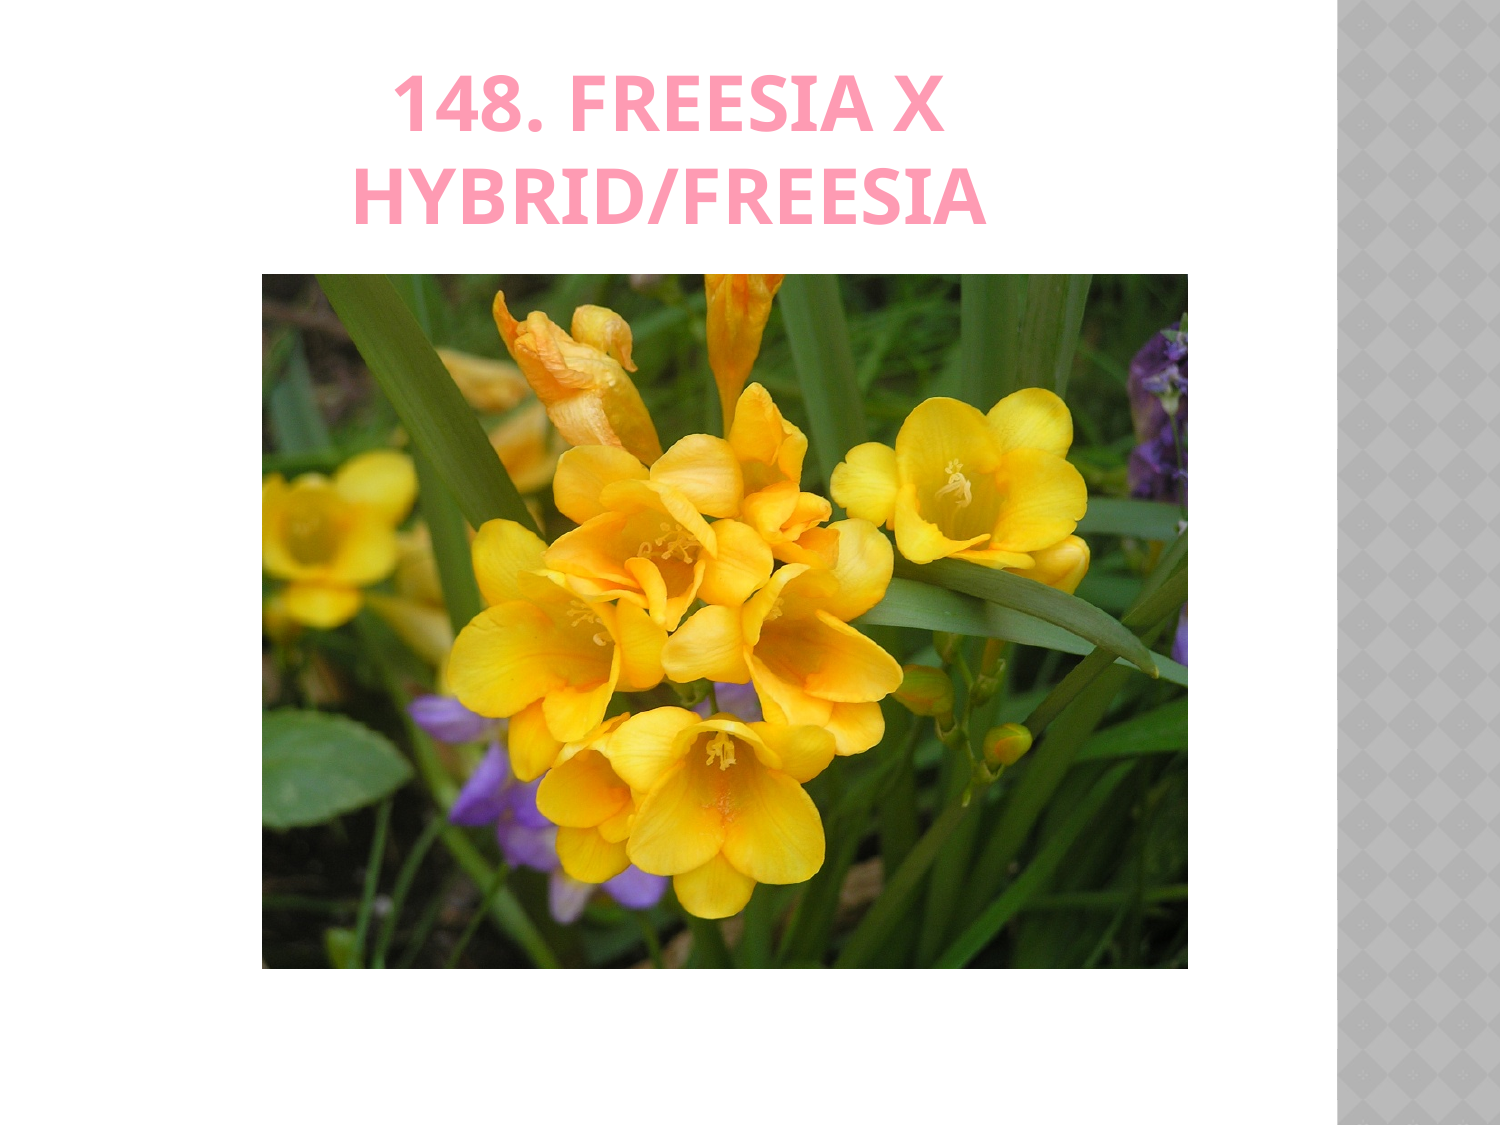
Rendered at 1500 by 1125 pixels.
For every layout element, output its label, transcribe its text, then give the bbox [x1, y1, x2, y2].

picture [262, 274, 1188, 970]
title 148. Freesia x hybrid/freesia [75, 52, 1263, 240]
